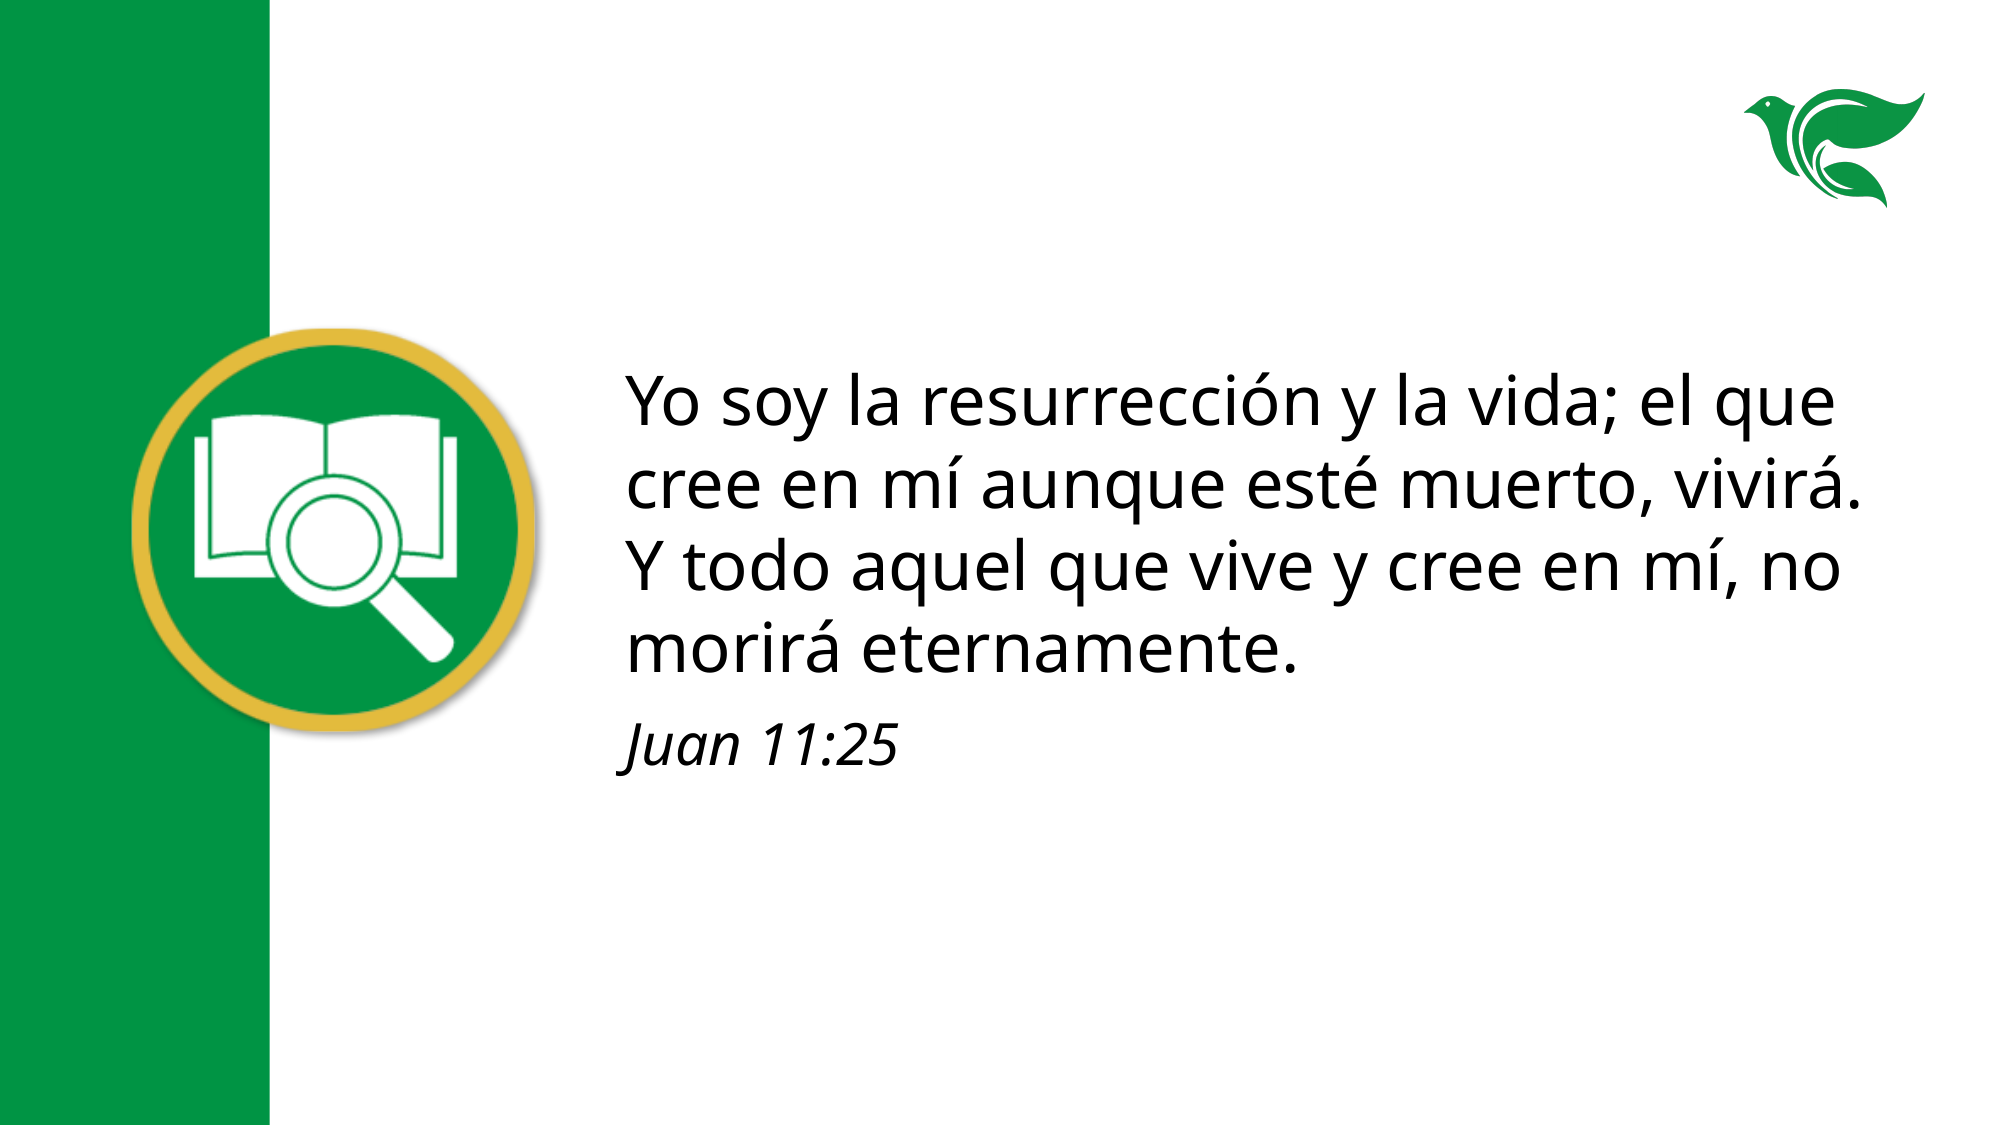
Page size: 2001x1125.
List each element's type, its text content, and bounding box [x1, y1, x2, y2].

text_box [0, 0, 270, 1125]
text_box Yo soy la resurrección y la vida; el que cree en mí aunque esté muerto, vivirá. Y todo aquel que vive y cree en mí, no morirá eternamente. Juan 11:25 [610, 349, 1910, 785]
picture [1722, 47, 1953, 240]
picture [77, 254, 592, 783]
